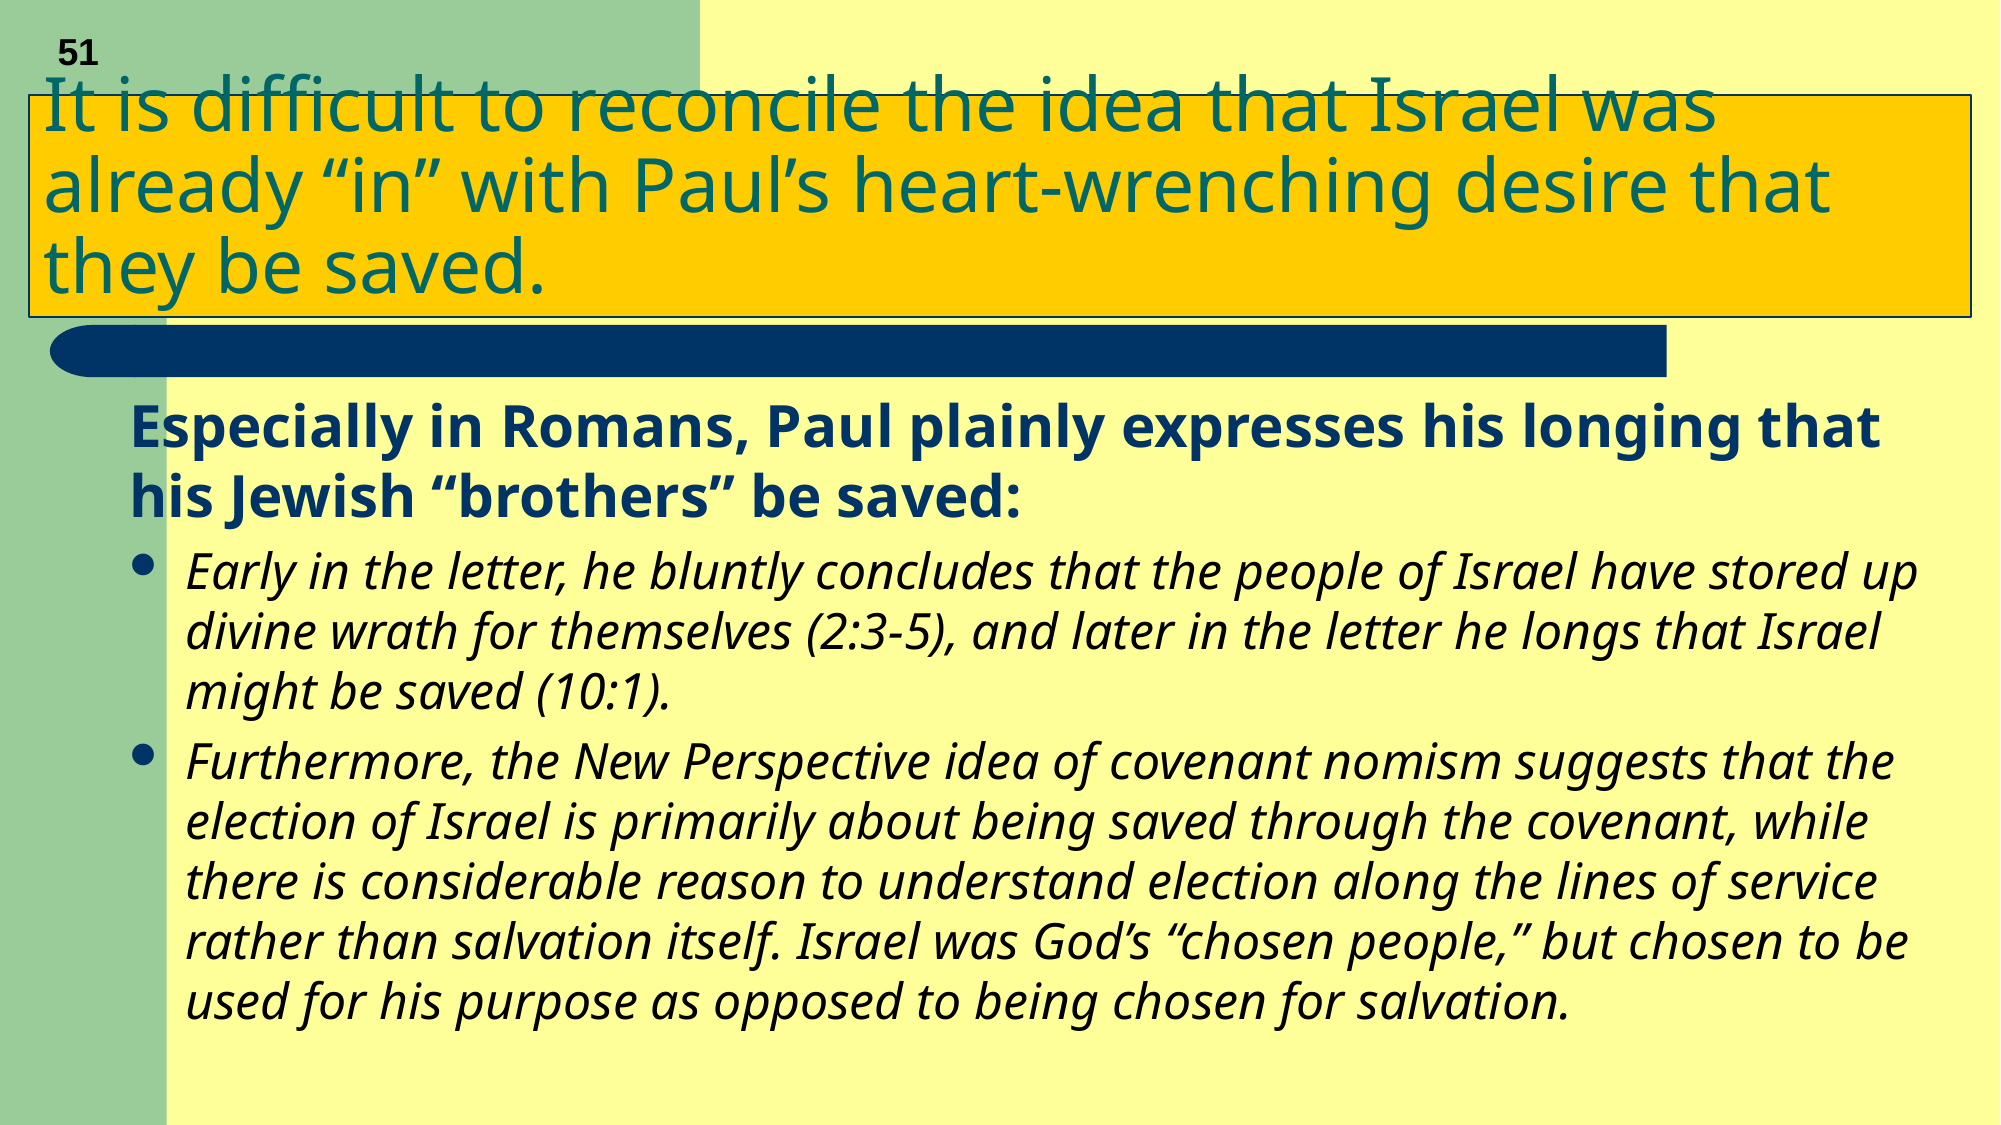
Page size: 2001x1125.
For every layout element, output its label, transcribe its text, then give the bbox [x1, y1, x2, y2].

title It is difficult to reconcile the idea that Israel was already “in” with Paul’s heart-wrenching desire that they be saved. [28, 95, 1971, 317]
list Especially in Romans, Paul plainly expresses his longing that his Jewish “brothers” be saved: Early in the letter, he bluntly concludes that the people of Israel have stored up divine wrath for themselves (2:3-5), and later in the letter he longs that Israel might be saved (10:1). Furthermore, the New Perspective idea of covenant nomism suggests that the election of Israel is primarily about being saved through the covenant, while there is considerable reason to understand election along the lines of service rather than salvation itself. Israel was God’s “chosen people,” but chosen to be used for his purpose as opposed to being chosen for salvation. [114, 381, 1971, 1088]
text_box 51 [25, 26, 131, 80]
